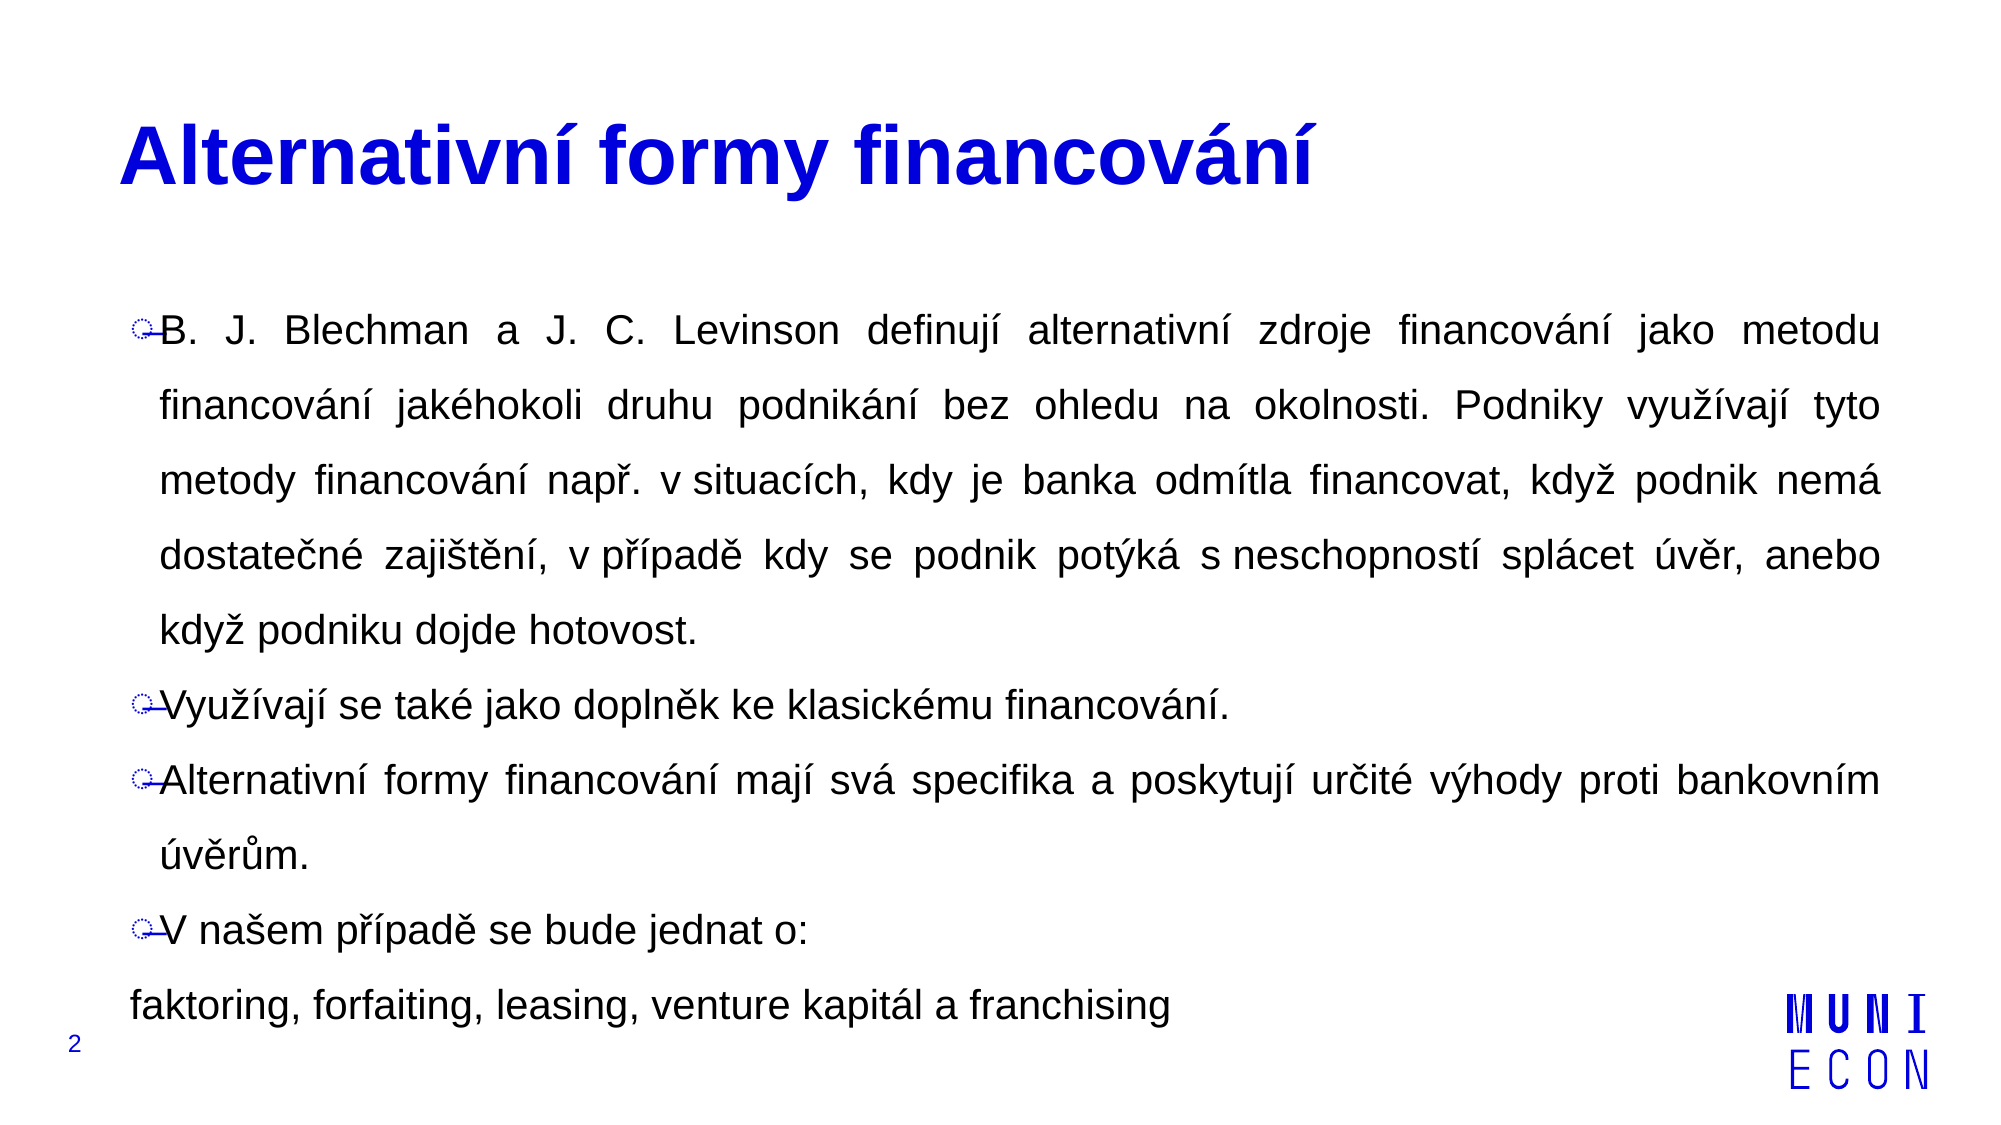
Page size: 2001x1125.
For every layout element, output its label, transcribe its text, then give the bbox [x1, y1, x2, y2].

title Alternativní formy financování [118, 118, 1883, 193]
list B. J. Blechman a J. C. Levinson definují alternativní zdroje financování jako metodu financování jakéhokoli druhu podnikání bez ohledu na okolnosti. Podniky využívají tyto metody financování např. v situacích, kdy je banka odmítla financovat, když podnik nemá dostatečné zajištění, v případě kdy se podnik potýká s neschopností splácet úvěr, anebo když podniku dojde hotovost. Využívají se také jako doplněk ke klasickému financování. Alternativní formy financování mají svá specifika a poskytují určité výhody proti bankovním úvěrům. V našem případě se bude jednat o: faktoring, forfaiting, leasing, venture kapitál a franchising [118, 277, 1883, 957]
slide_number 2 [67, 1021, 110, 1063]
